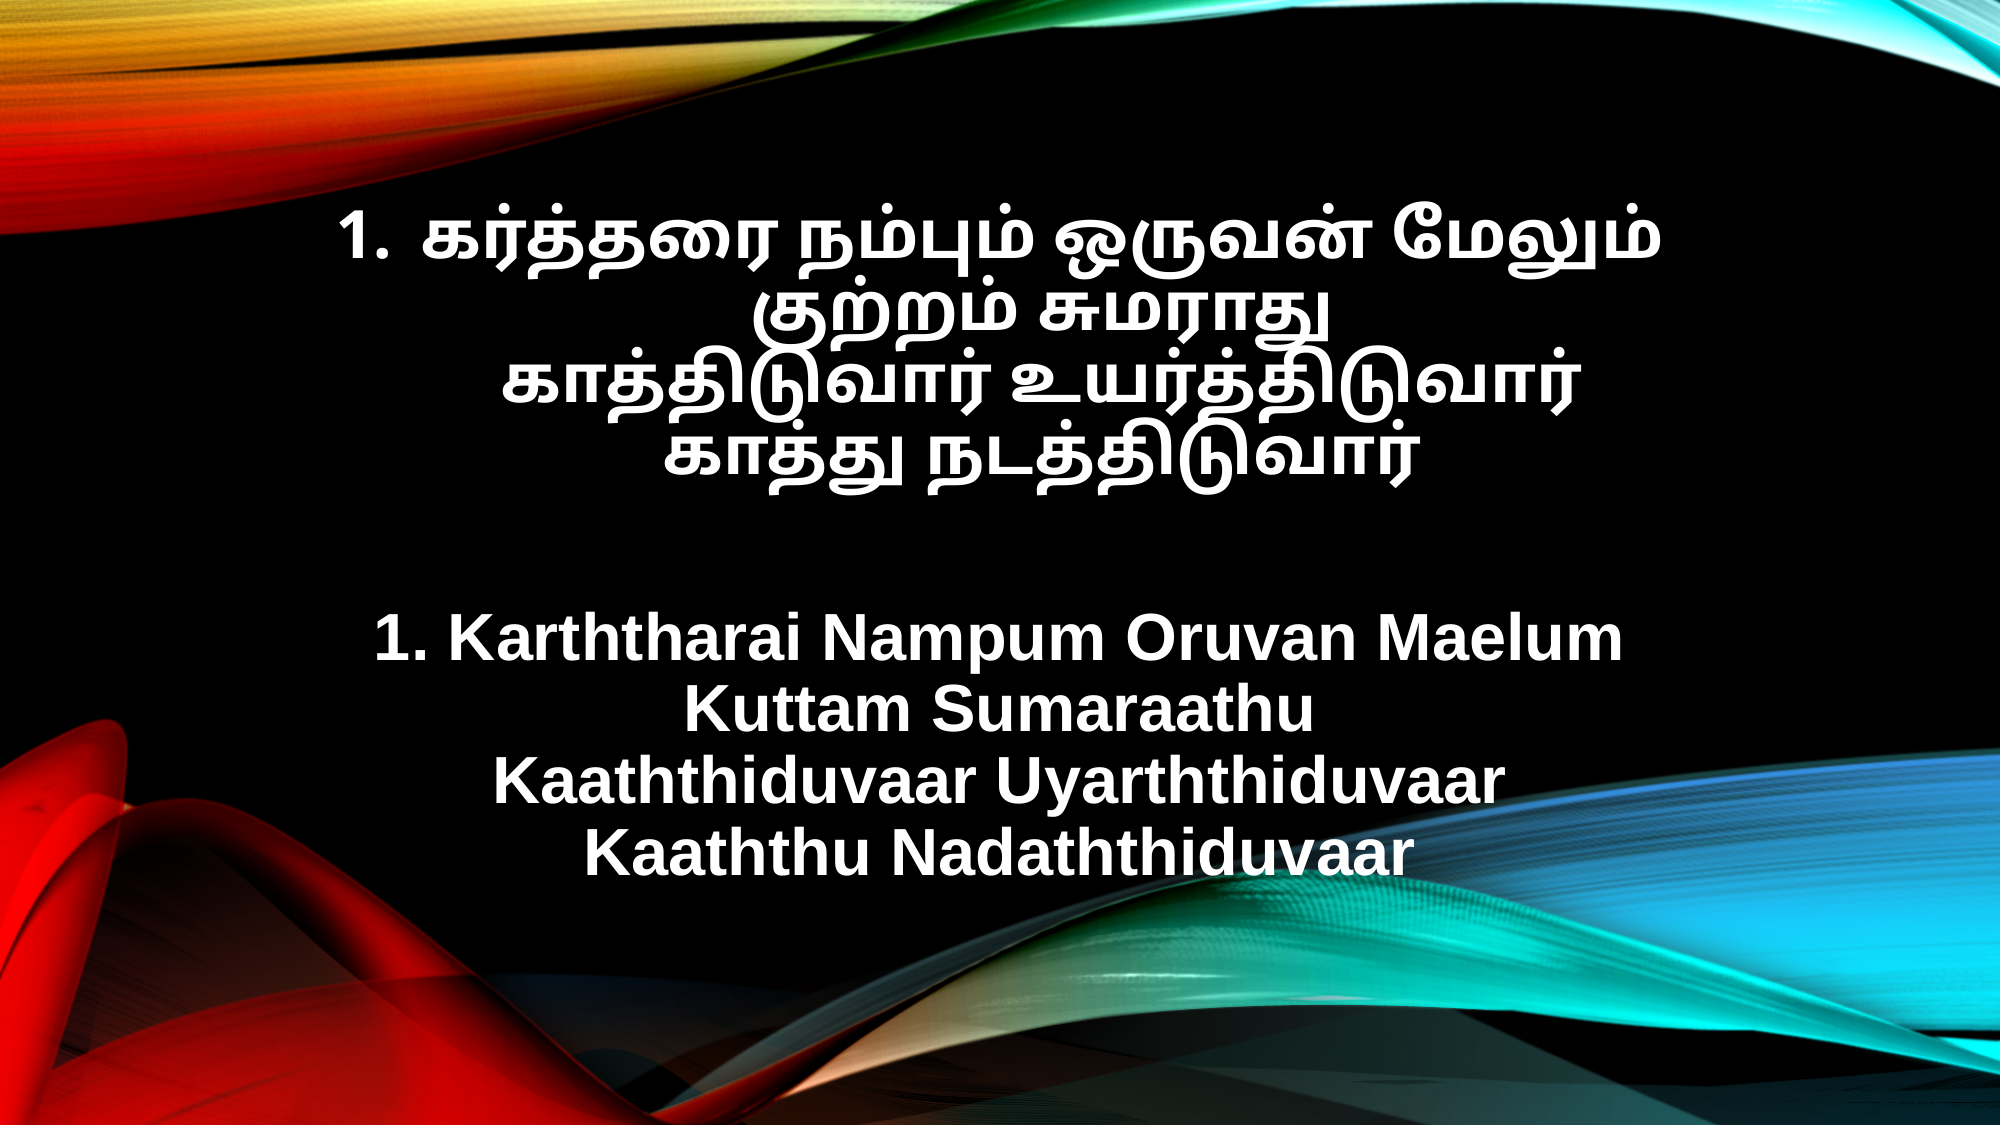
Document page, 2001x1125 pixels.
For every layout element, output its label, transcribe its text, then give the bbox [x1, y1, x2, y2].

subtitle கர்த்தரை நம்பும் ஒருவன் மேலும் குற்றம் சுமராது காத்திடுவார் உயர்த்திடுவார் காத்து நடத்திடுவார் 1. Karththarai Nampum Oruvan Maelum Kuttam Sumaraathu Kaaththiduvaar Uyarththiduvaar Kaaththu Nadaththiduvaar [0, 0, 2000, 1125]
